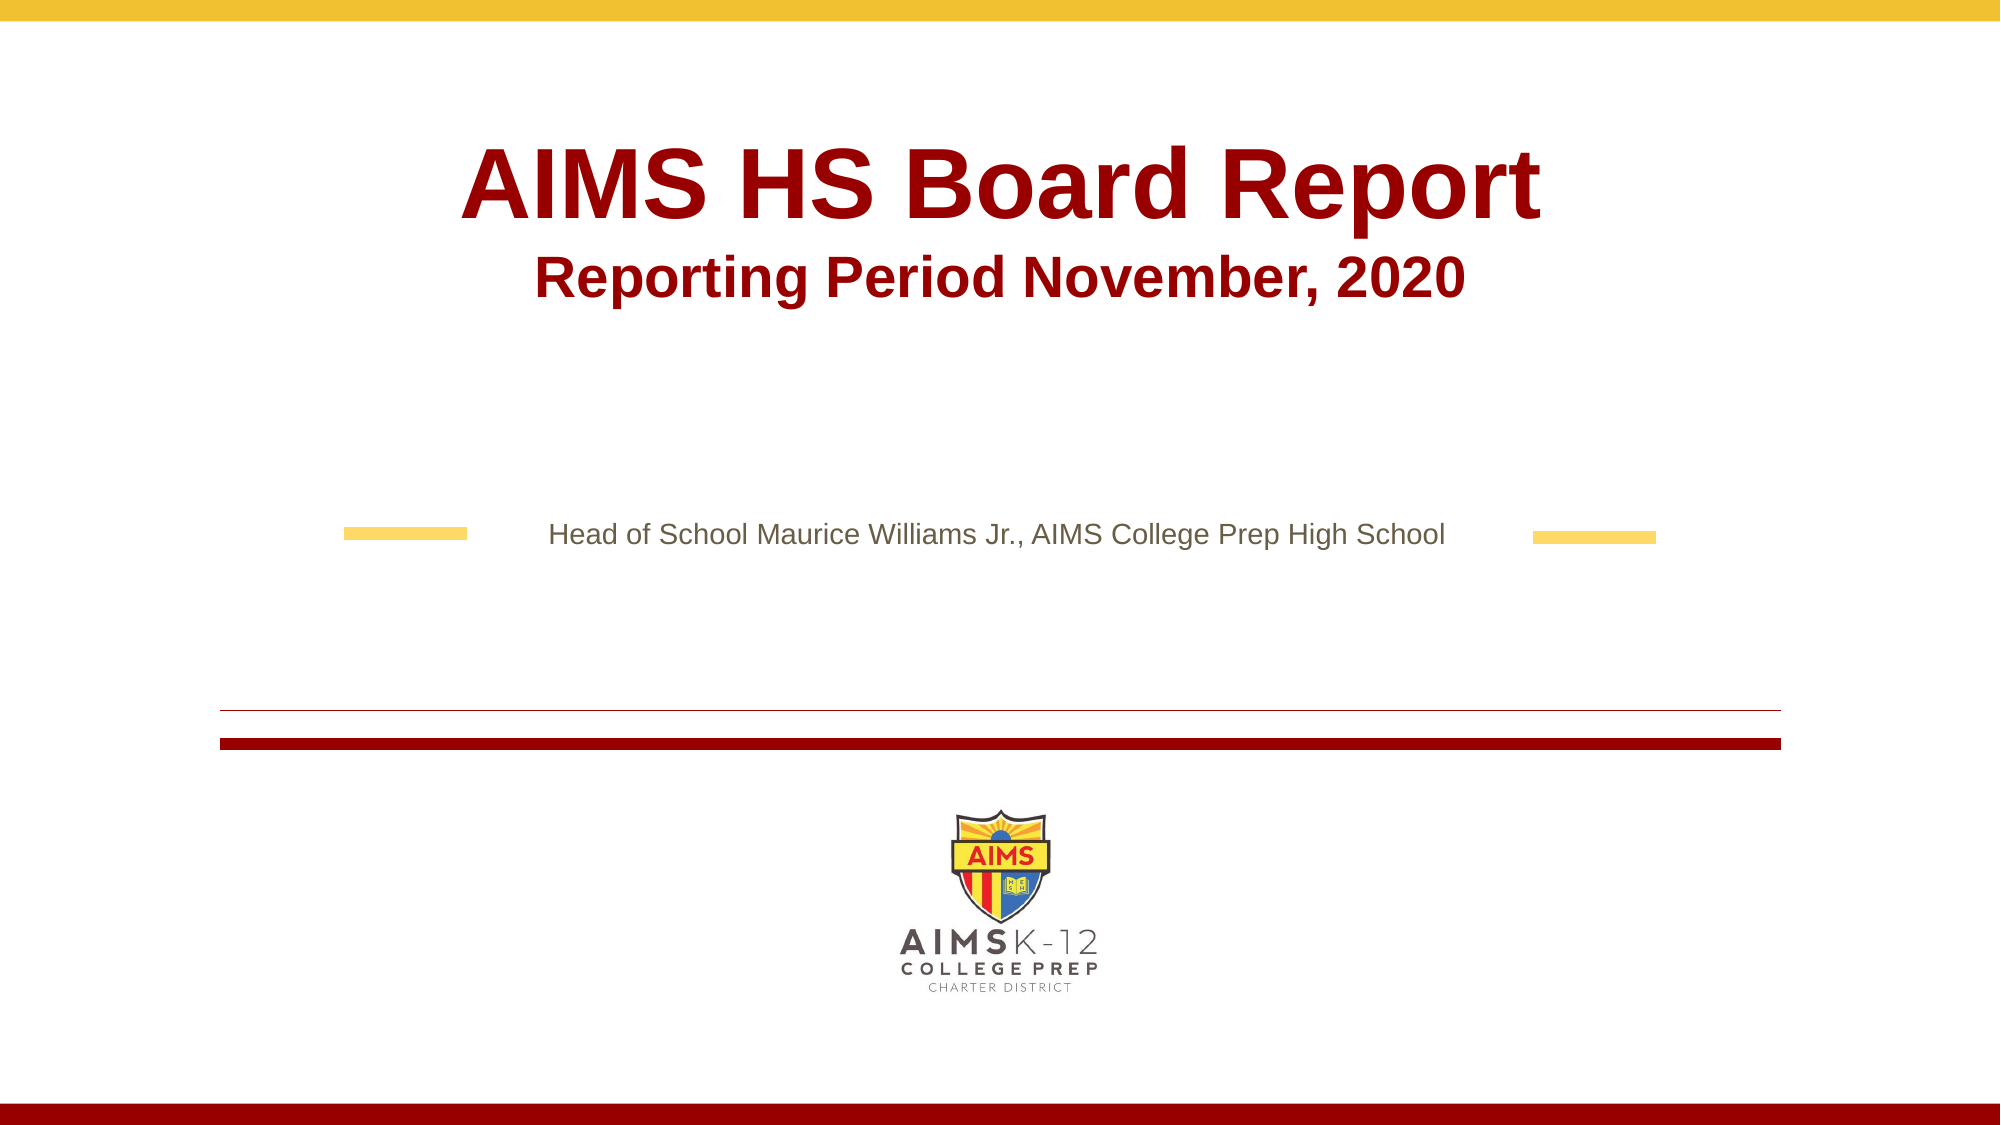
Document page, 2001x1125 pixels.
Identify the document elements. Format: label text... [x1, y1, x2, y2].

text_box [780, 784, 1220, 1000]
text_box Head of School Maurice Williams Jr., AIMS College Prep High School [328, 468, 1517, 643]
title AIMS HS Board Report Reporting Period November, 2020 [156, 116, 1844, 432]
